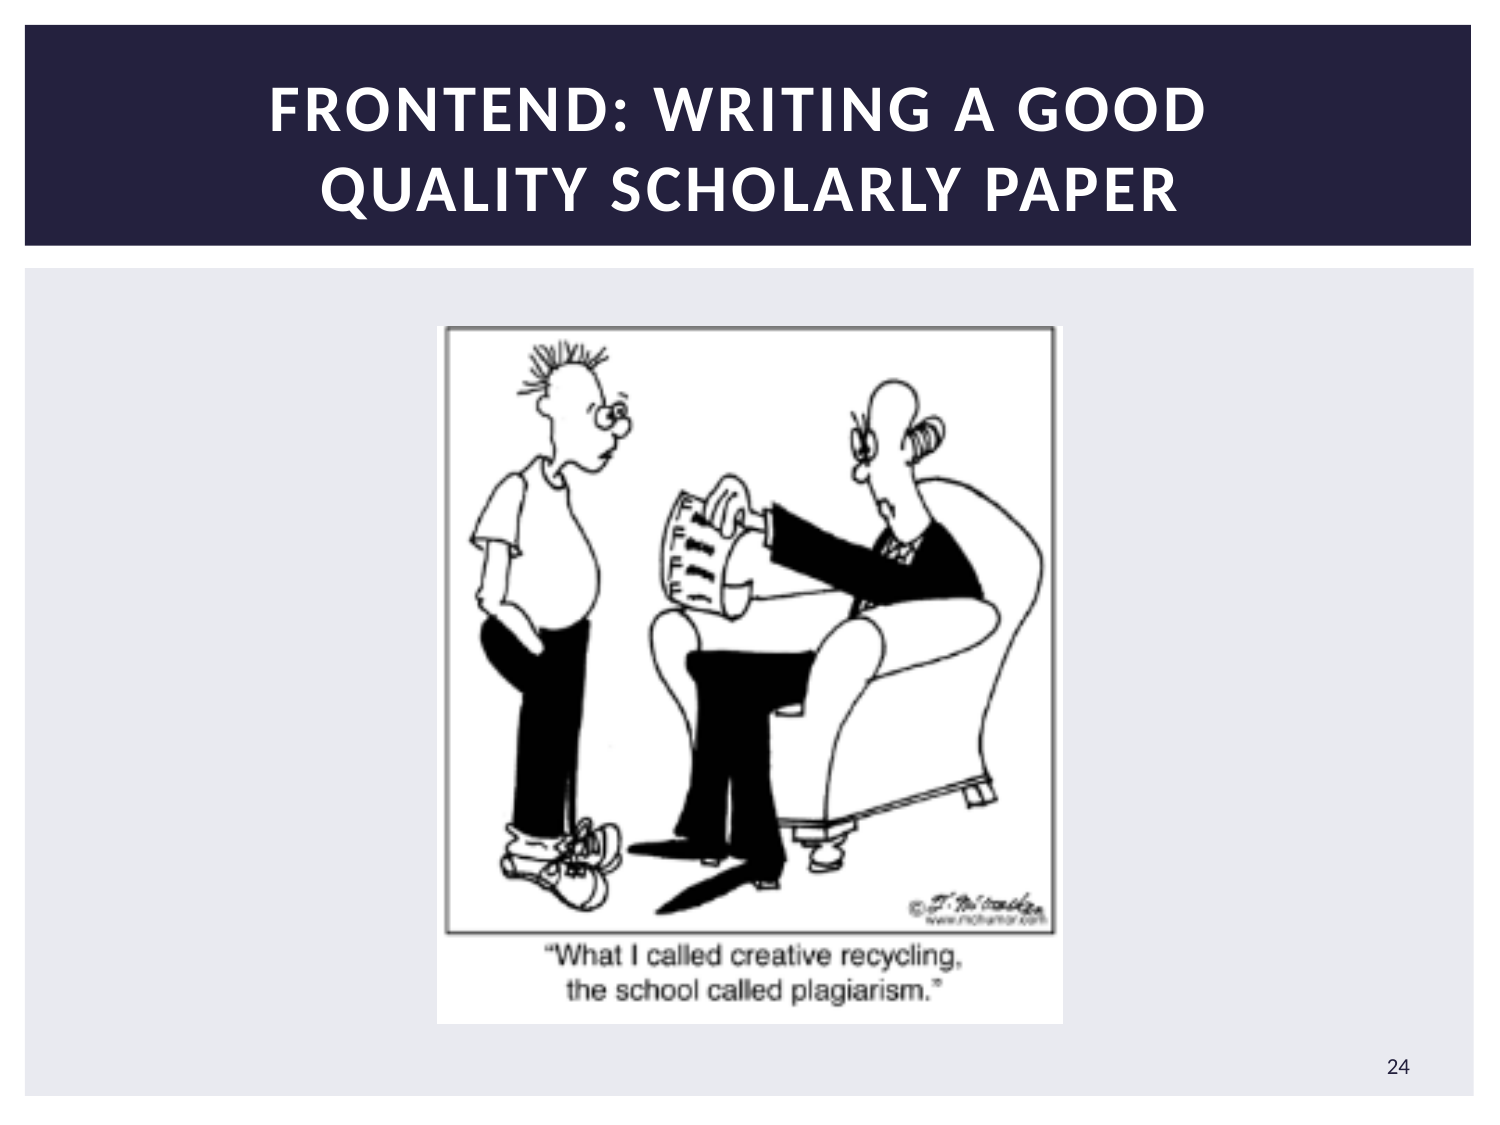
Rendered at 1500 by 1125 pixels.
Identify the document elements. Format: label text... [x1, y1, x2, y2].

picture [437, 326, 1063, 1024]
title Frontend: Writing a good quality scholarly paper [62, 58, 1438, 232]
slide_number 24 [1349, 1041, 1448, 1089]
